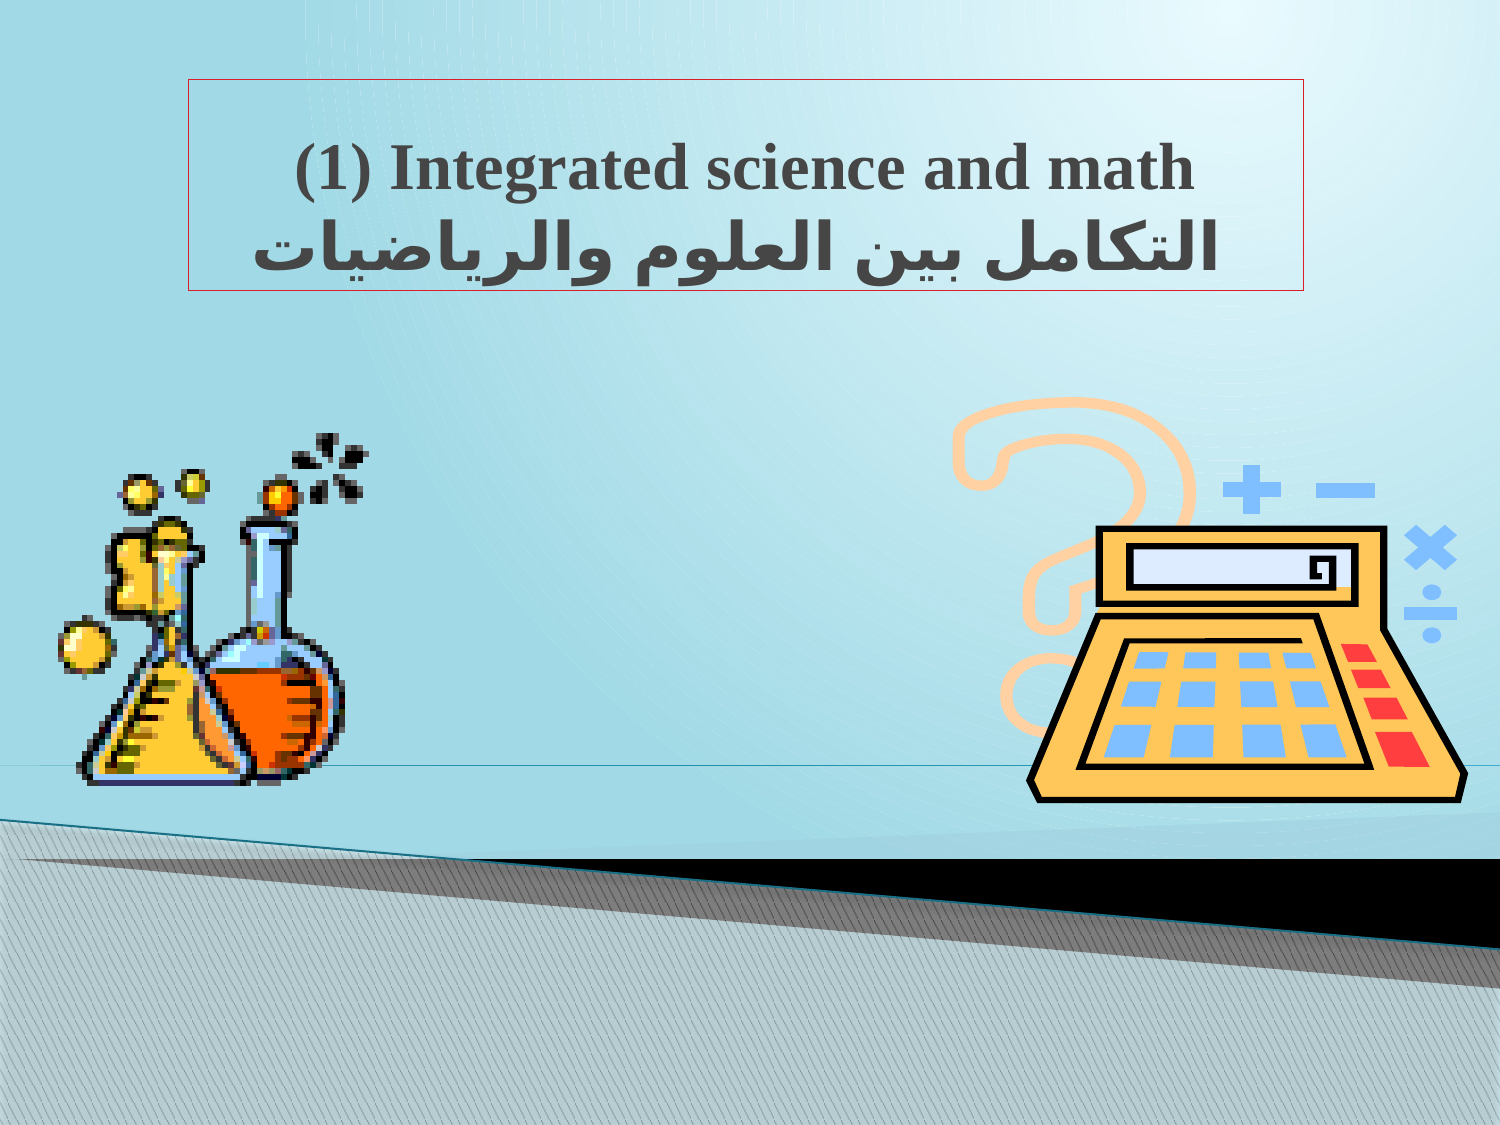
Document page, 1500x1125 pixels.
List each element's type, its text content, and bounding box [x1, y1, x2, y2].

picture [952, 396, 1469, 804]
title (1) Integrated science and math التكامل بين العلوم والرياضيات [188, 79, 1304, 291]
picture [0, 422, 376, 798]
picture [5, 859, 1500, 989]
